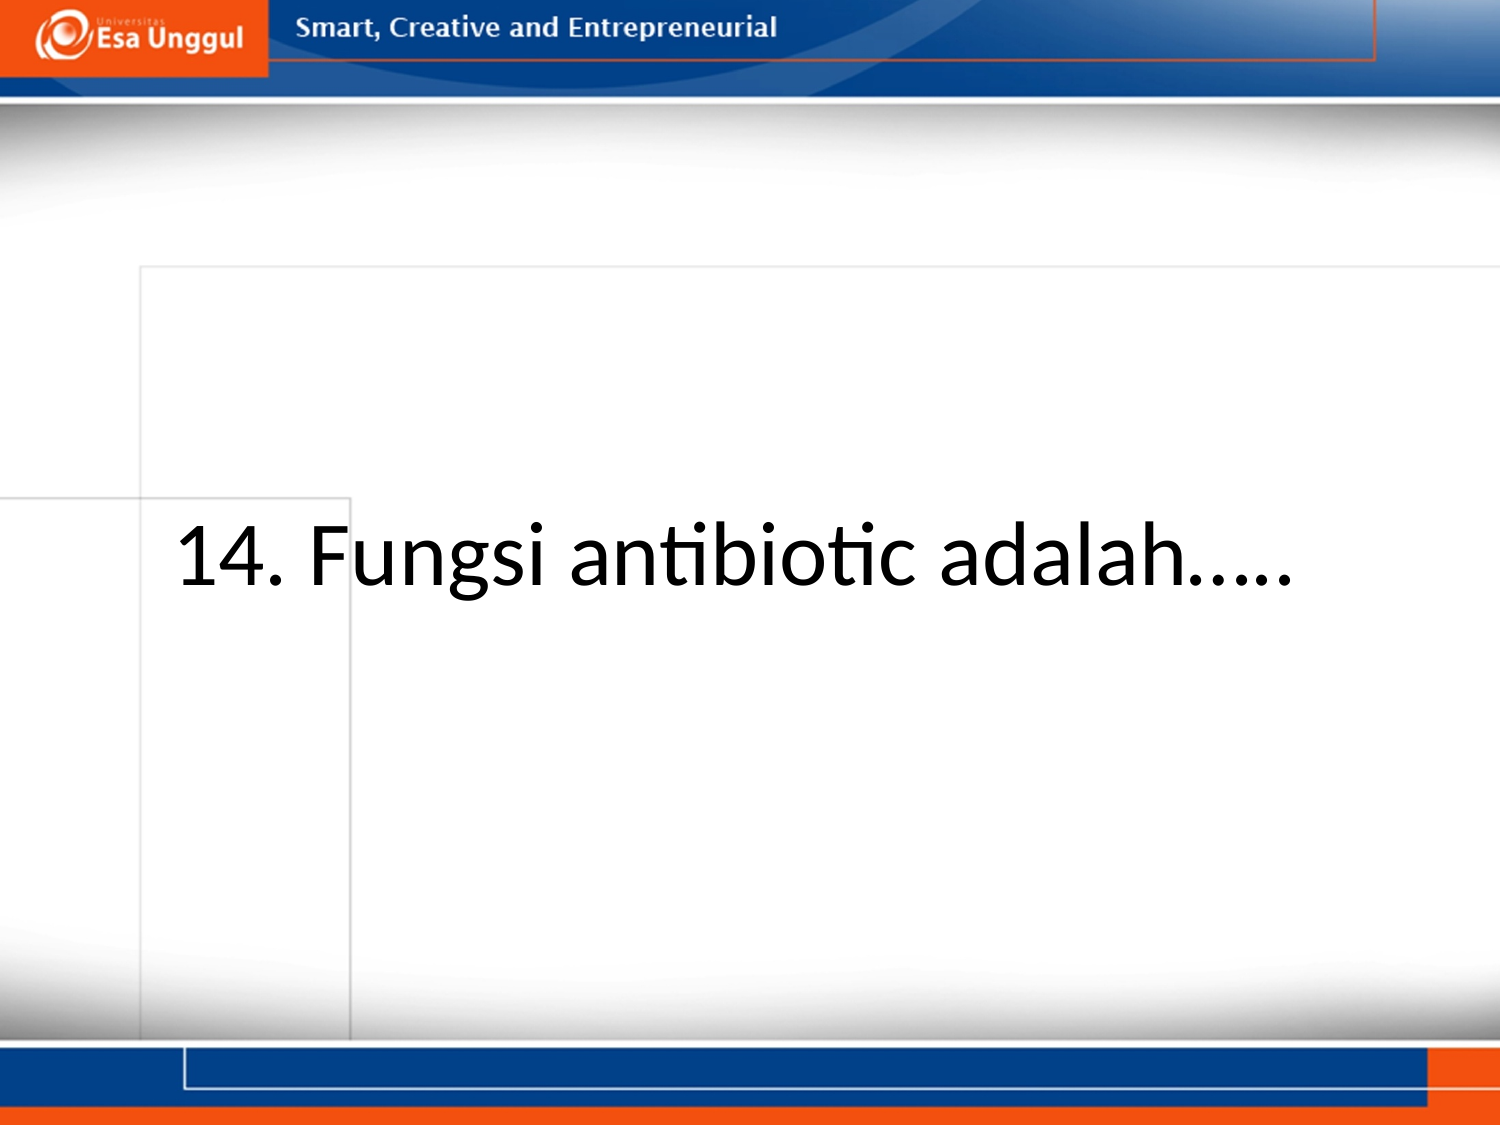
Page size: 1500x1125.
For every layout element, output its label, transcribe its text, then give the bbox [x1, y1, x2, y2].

picture [0, 0, 1500, 1125]
title 14. Fungsi antibiotic adalah….. [60, 509, 1411, 698]
